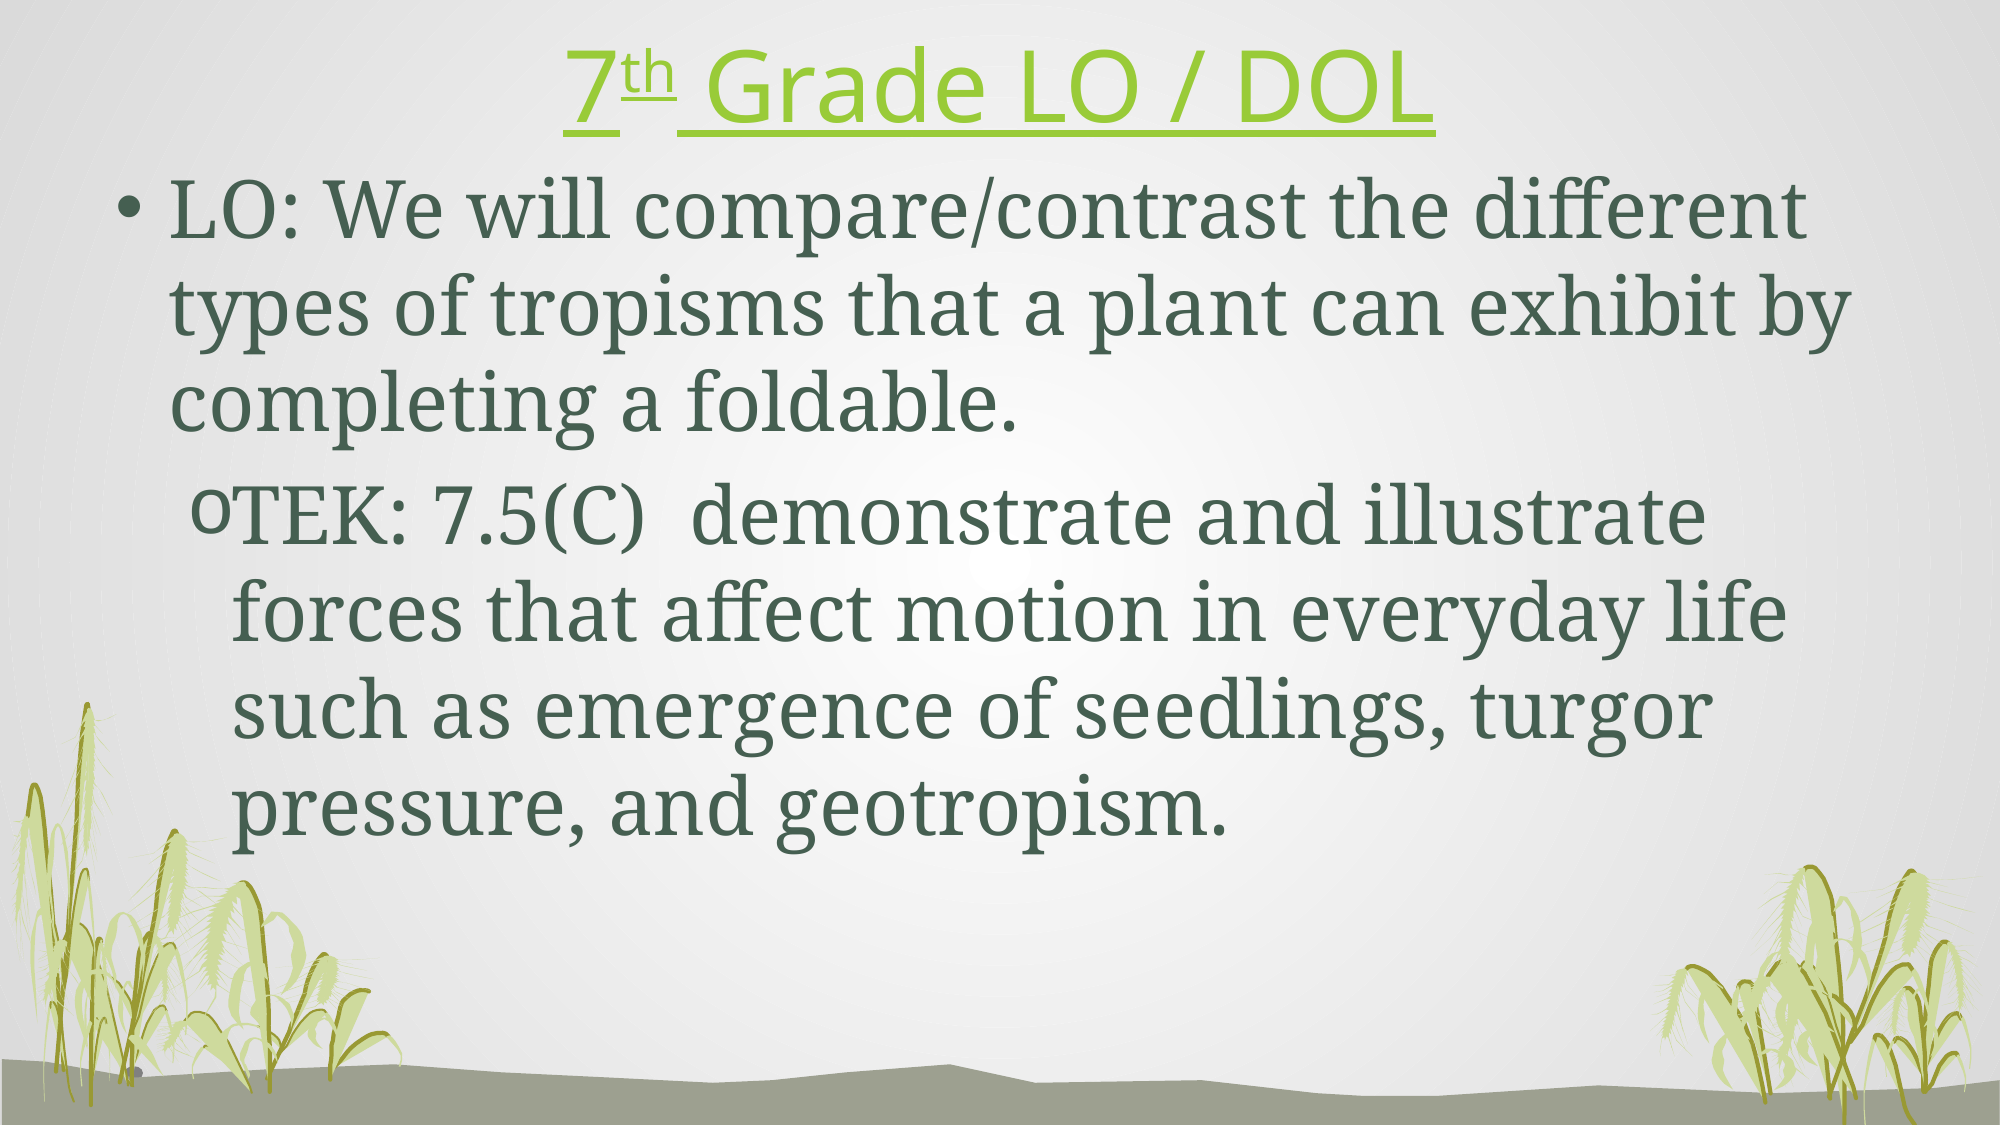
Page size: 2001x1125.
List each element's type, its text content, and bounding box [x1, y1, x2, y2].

list LO: We will compare/contrast the different types of tropisms that a plant can exhibit by completing a foldable. TEK: 7.5(C) demonstrate and illustrate forces that affect motion in everyday life such as emergence of seedlings, turgor pressure, and geotropism. [100, 149, 1918, 863]
title 7th Grade LO / DOL [99, 0, 1900, 150]
